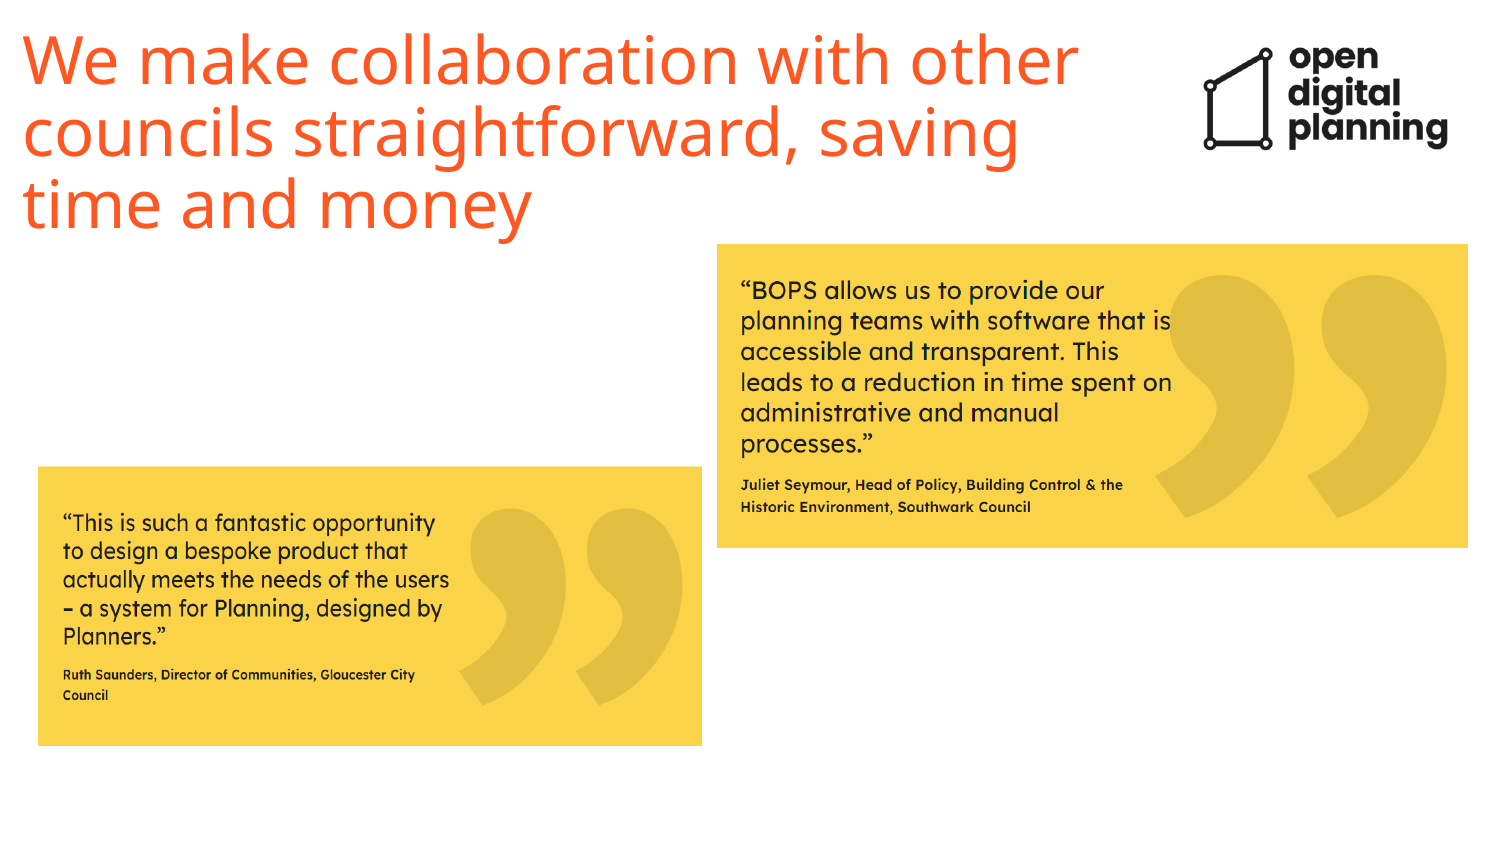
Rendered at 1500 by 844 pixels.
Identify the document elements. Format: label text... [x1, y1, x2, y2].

picture [36, 465, 703, 746]
picture [716, 244, 1468, 548]
text_box We make collaboration with other councils straightforward, saving time and money [22, 27, 1165, 274]
picture [1183, 26, 1468, 170]
